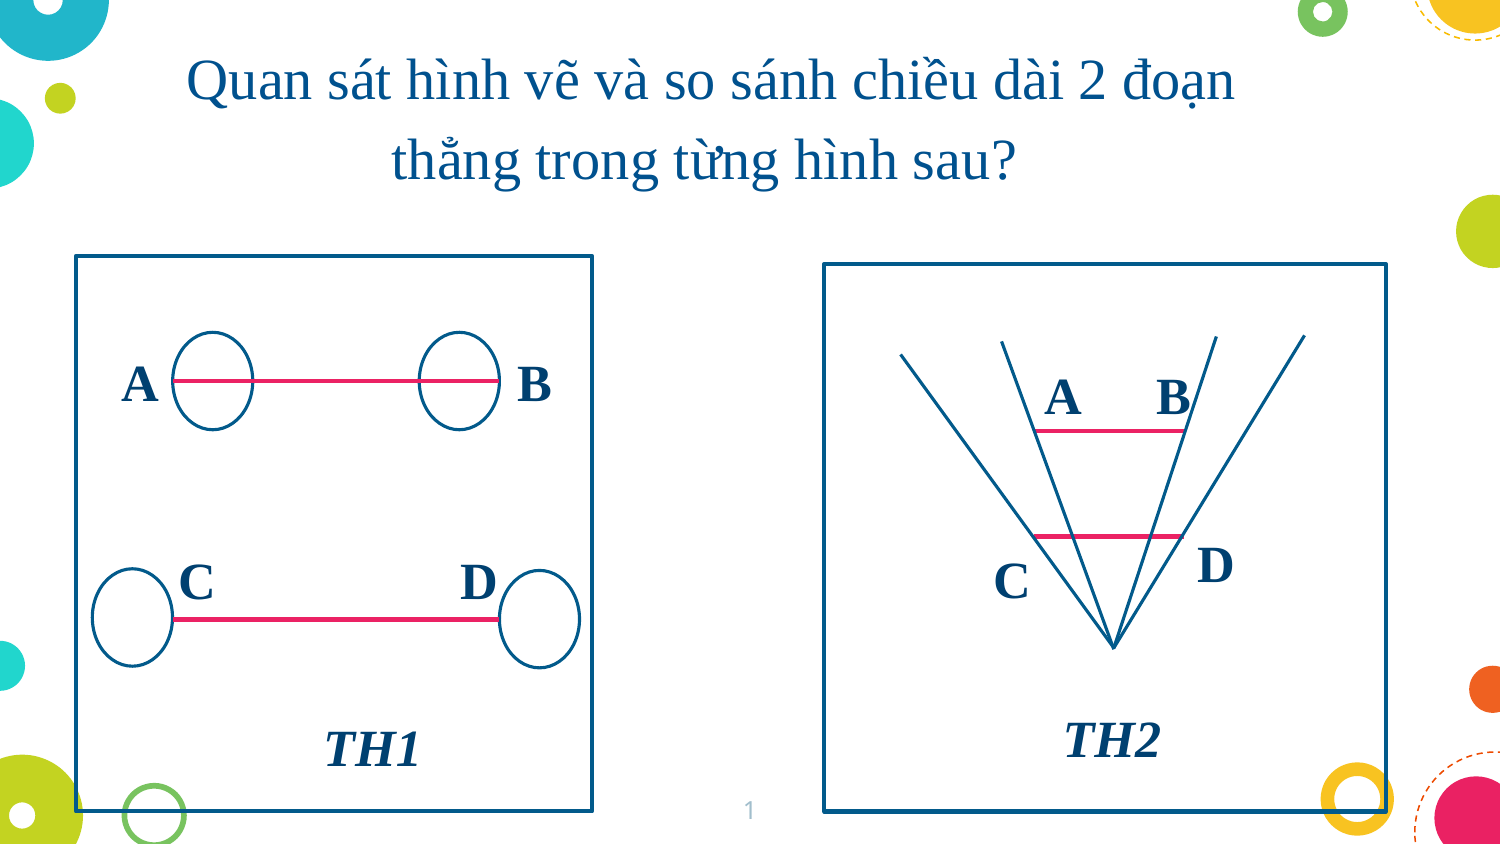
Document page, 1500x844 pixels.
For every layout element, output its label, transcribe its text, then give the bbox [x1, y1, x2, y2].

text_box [92, 332, 580, 786]
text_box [900, 335, 1305, 777]
text_box [74, 254, 594, 813]
slide_number 1 [711, 779, 789, 844]
text_box Quan sát hình vẽ và so sánh chiều dài 2 đoạn thẳng trong từng hình sau? [115, 23, 1308, 199]
text_box [824, 263, 1386, 812]
